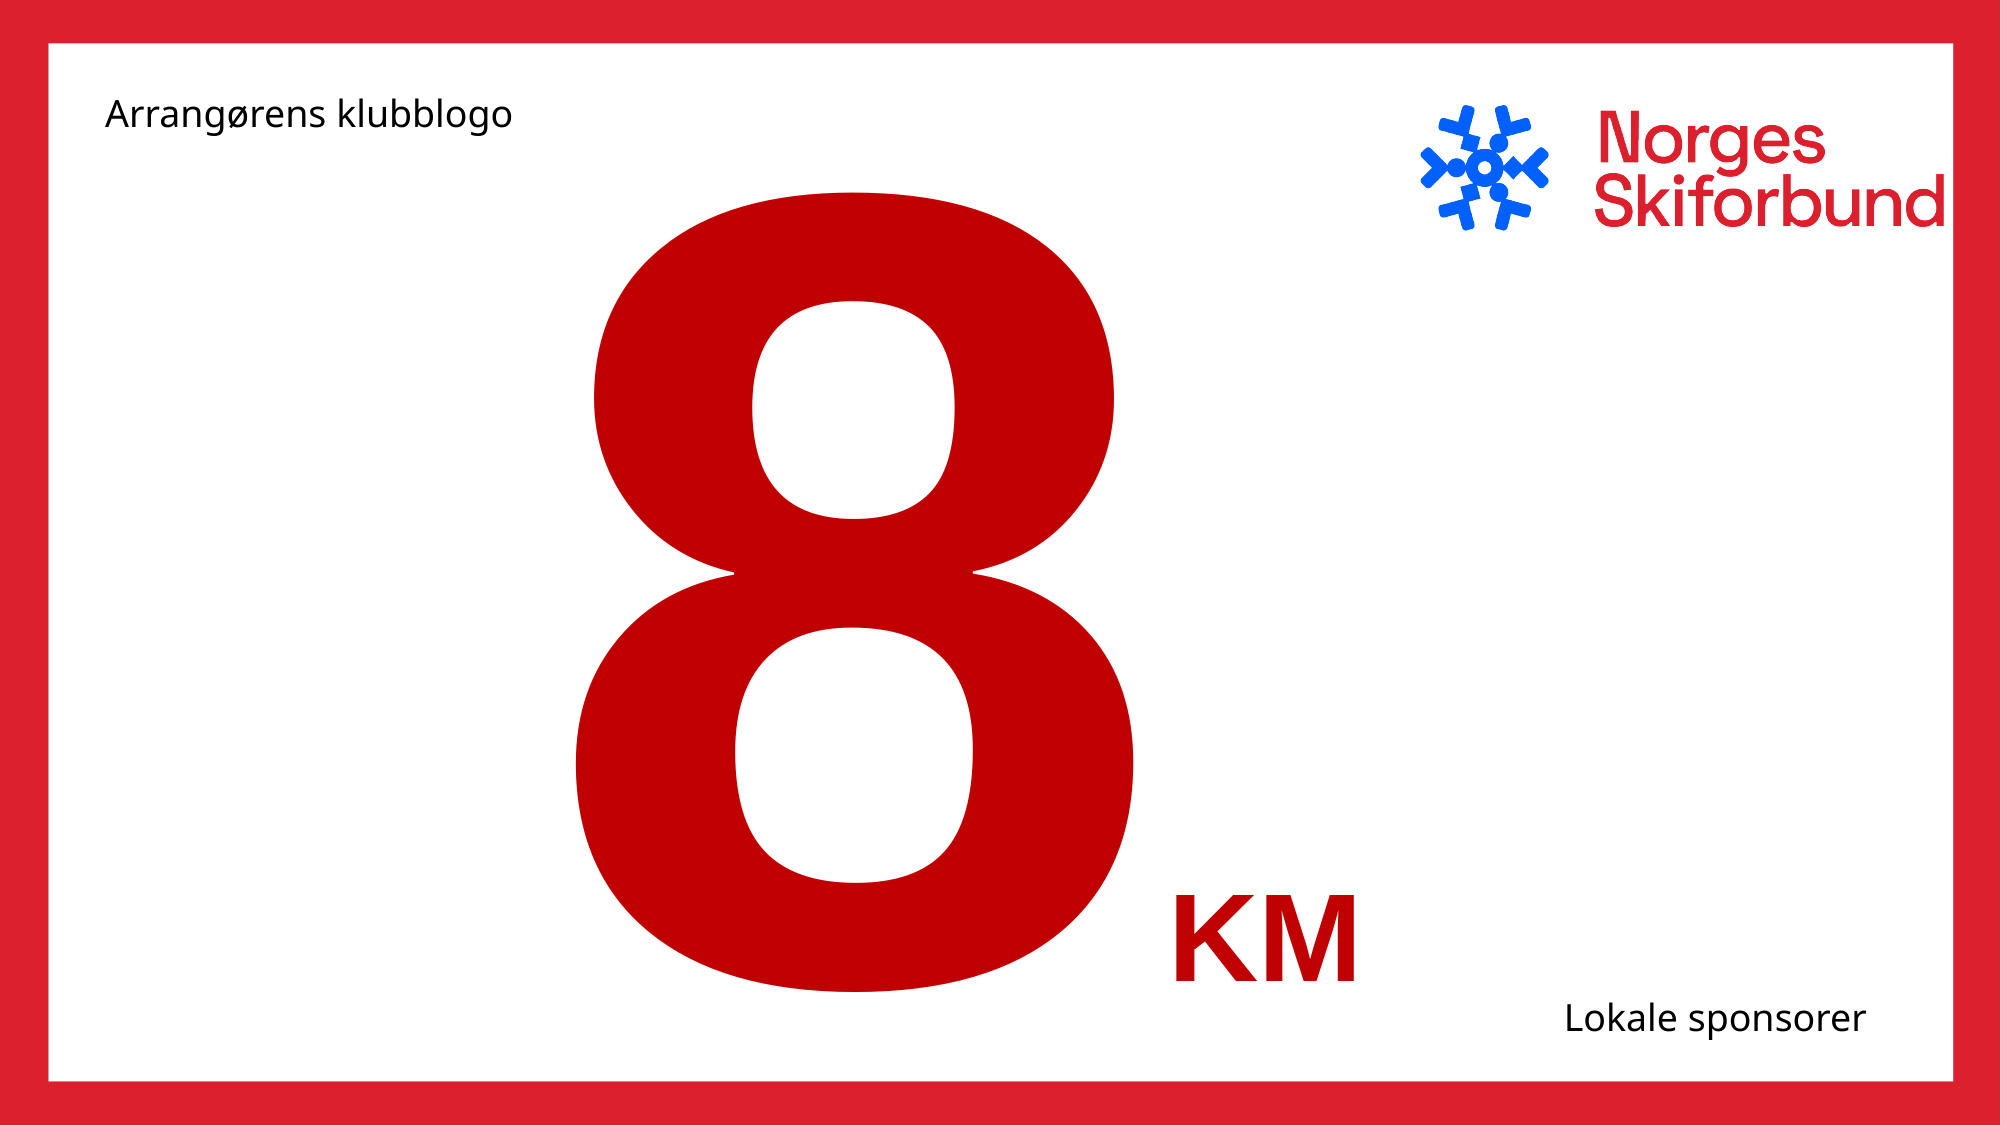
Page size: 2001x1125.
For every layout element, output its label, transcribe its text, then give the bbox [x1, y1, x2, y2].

picture [1736, 0, 2001, 1125]
picture [0, 0, 167, 1125]
text_box Arrangørens klubblogo [90, 82, 529, 143]
text_box 8KM [167, 0, 1736, 1125]
text_box Lokale sponsorer [1736, 986, 1883, 1047]
